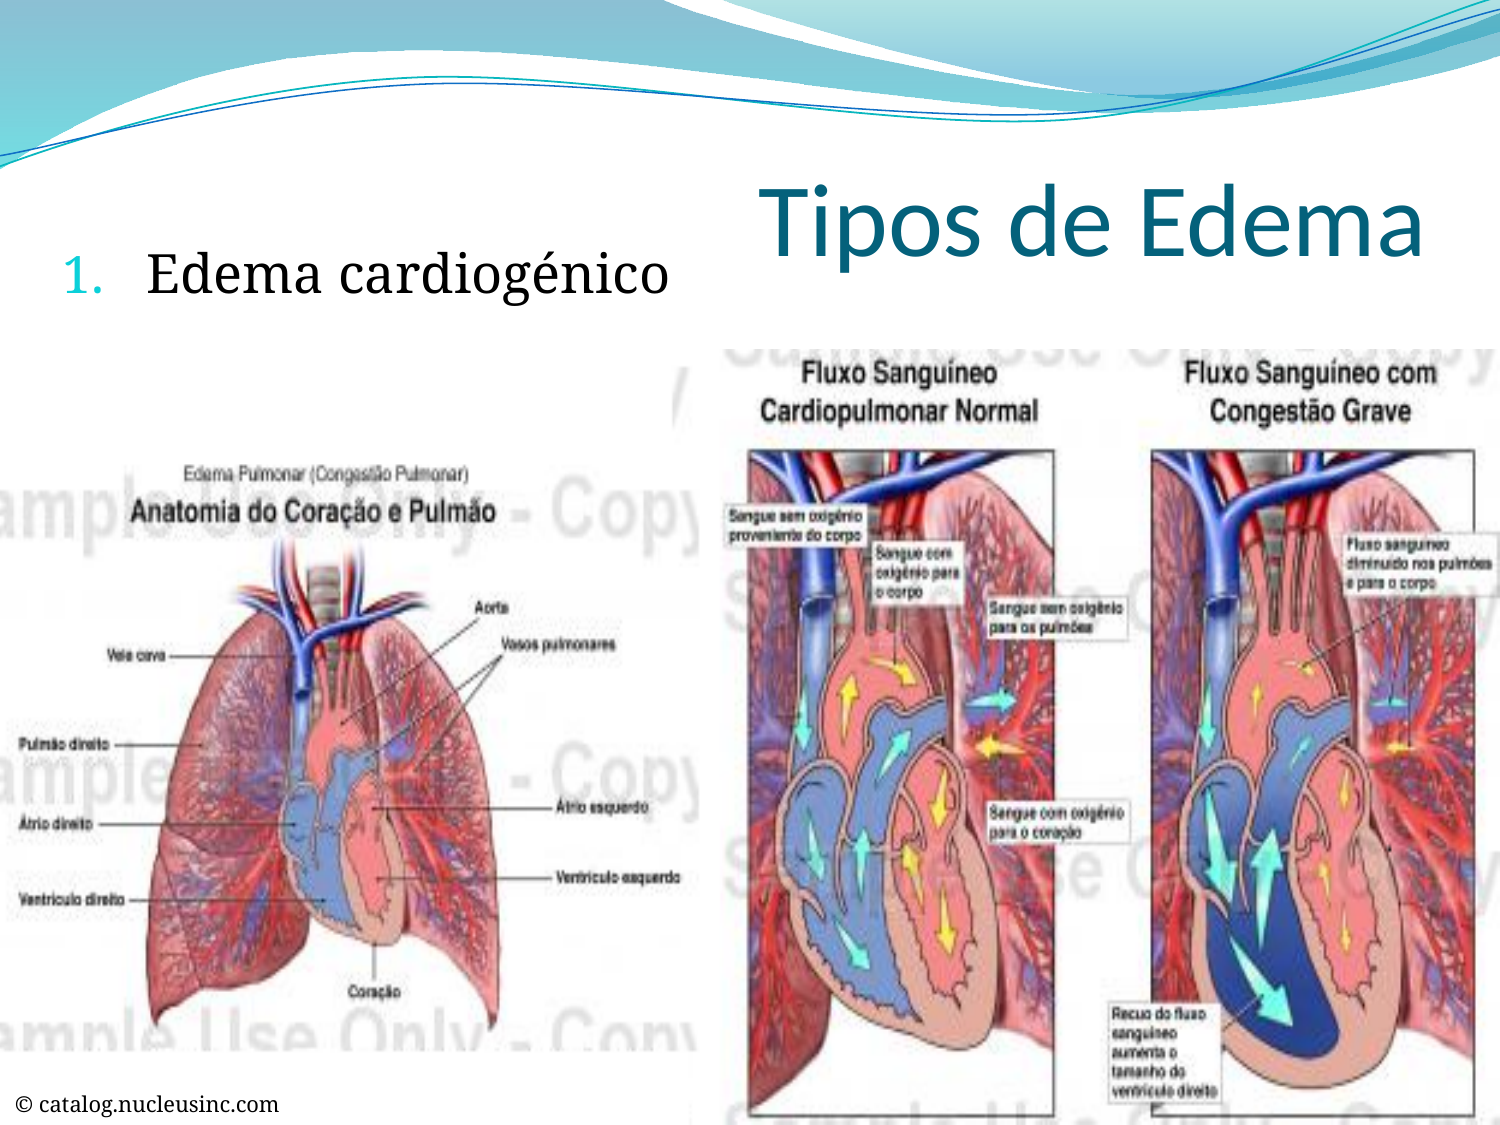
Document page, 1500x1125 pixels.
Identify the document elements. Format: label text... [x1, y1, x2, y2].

list Edema cardiogénico [29, 231, 1500, 349]
title Tipos de Edema [76, 90, 1427, 231]
picture [0, 349, 1500, 1125]
